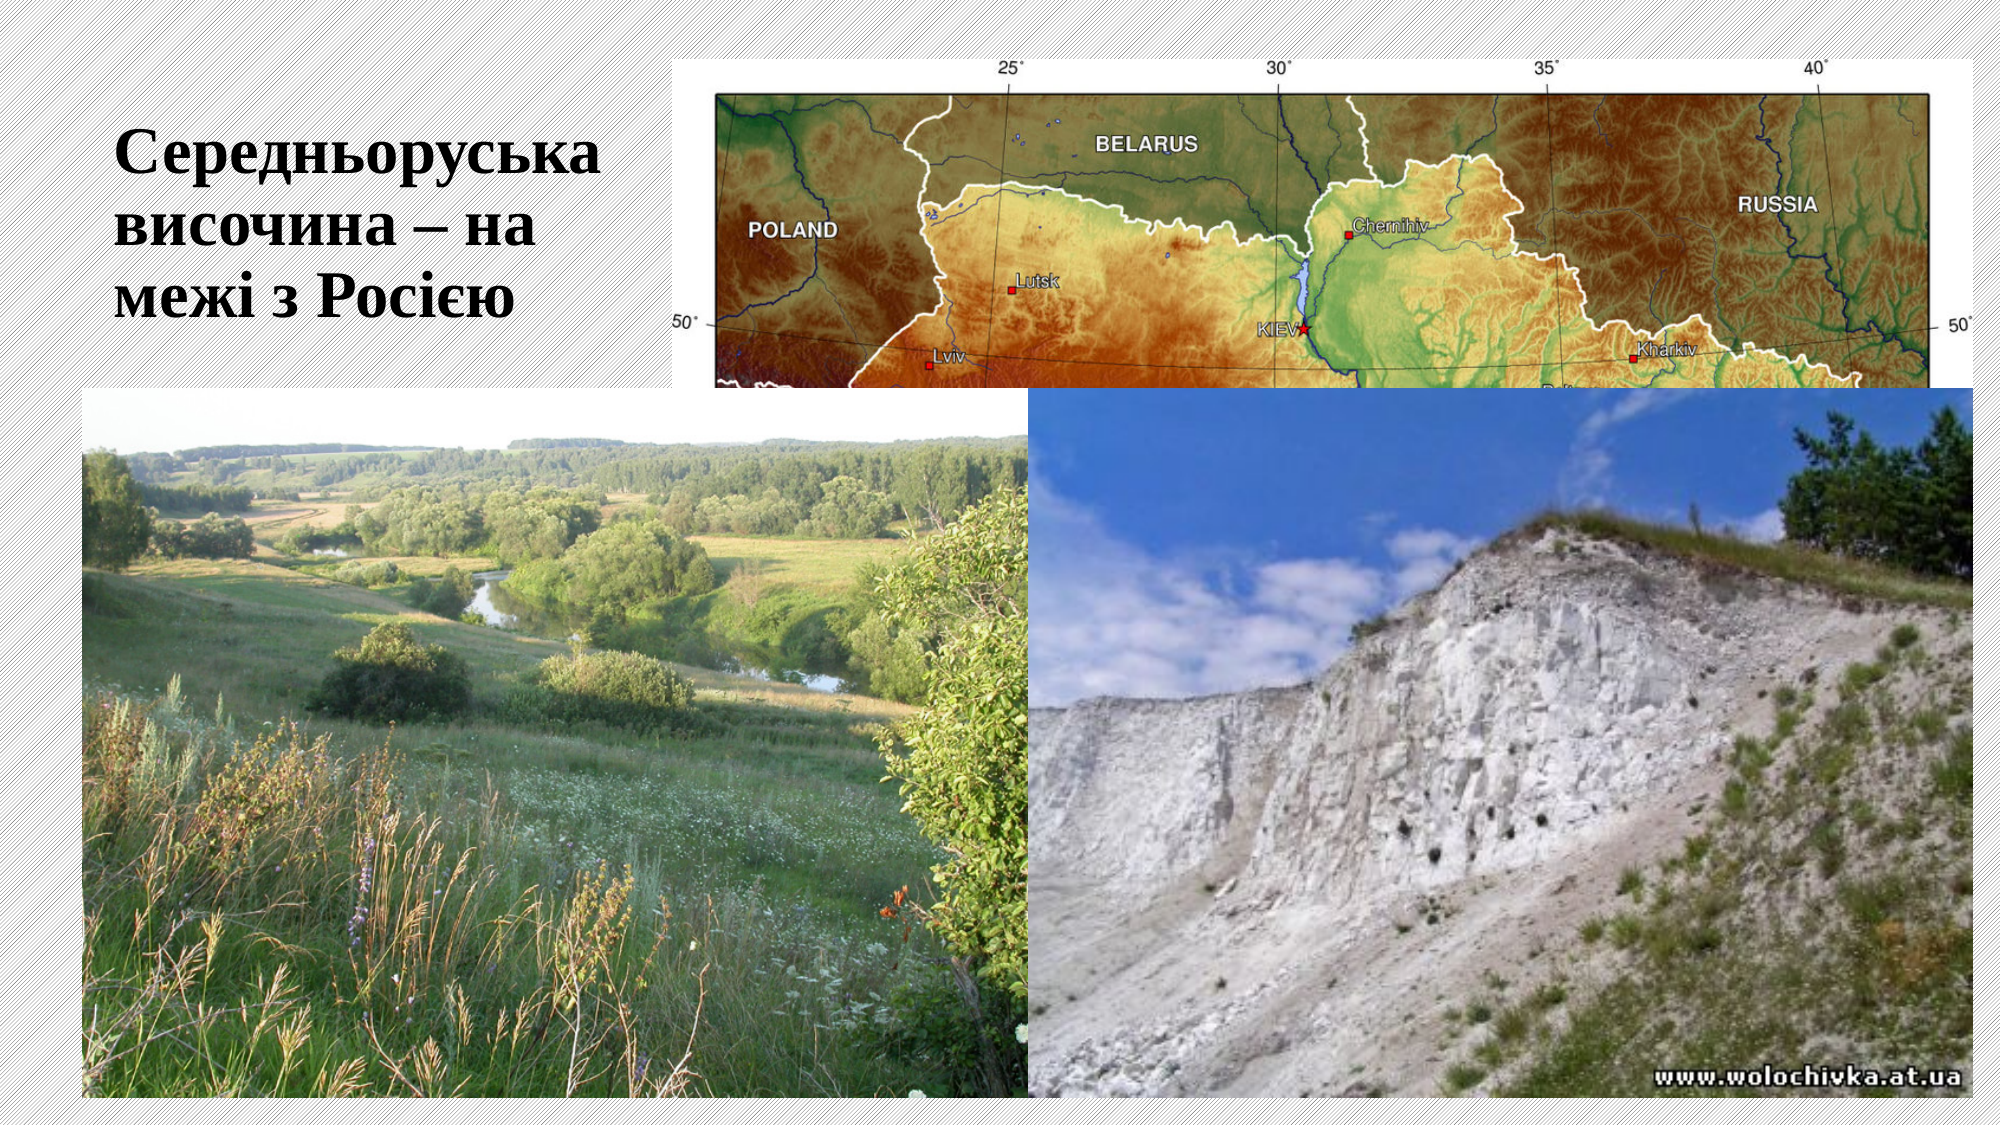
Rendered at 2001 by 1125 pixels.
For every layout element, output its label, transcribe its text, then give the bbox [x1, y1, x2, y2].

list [672, 59, 1973, 388]
picture [81, 388, 1973, 1098]
title Середньоруська височина – на межі з Росією [99, 59, 672, 388]
